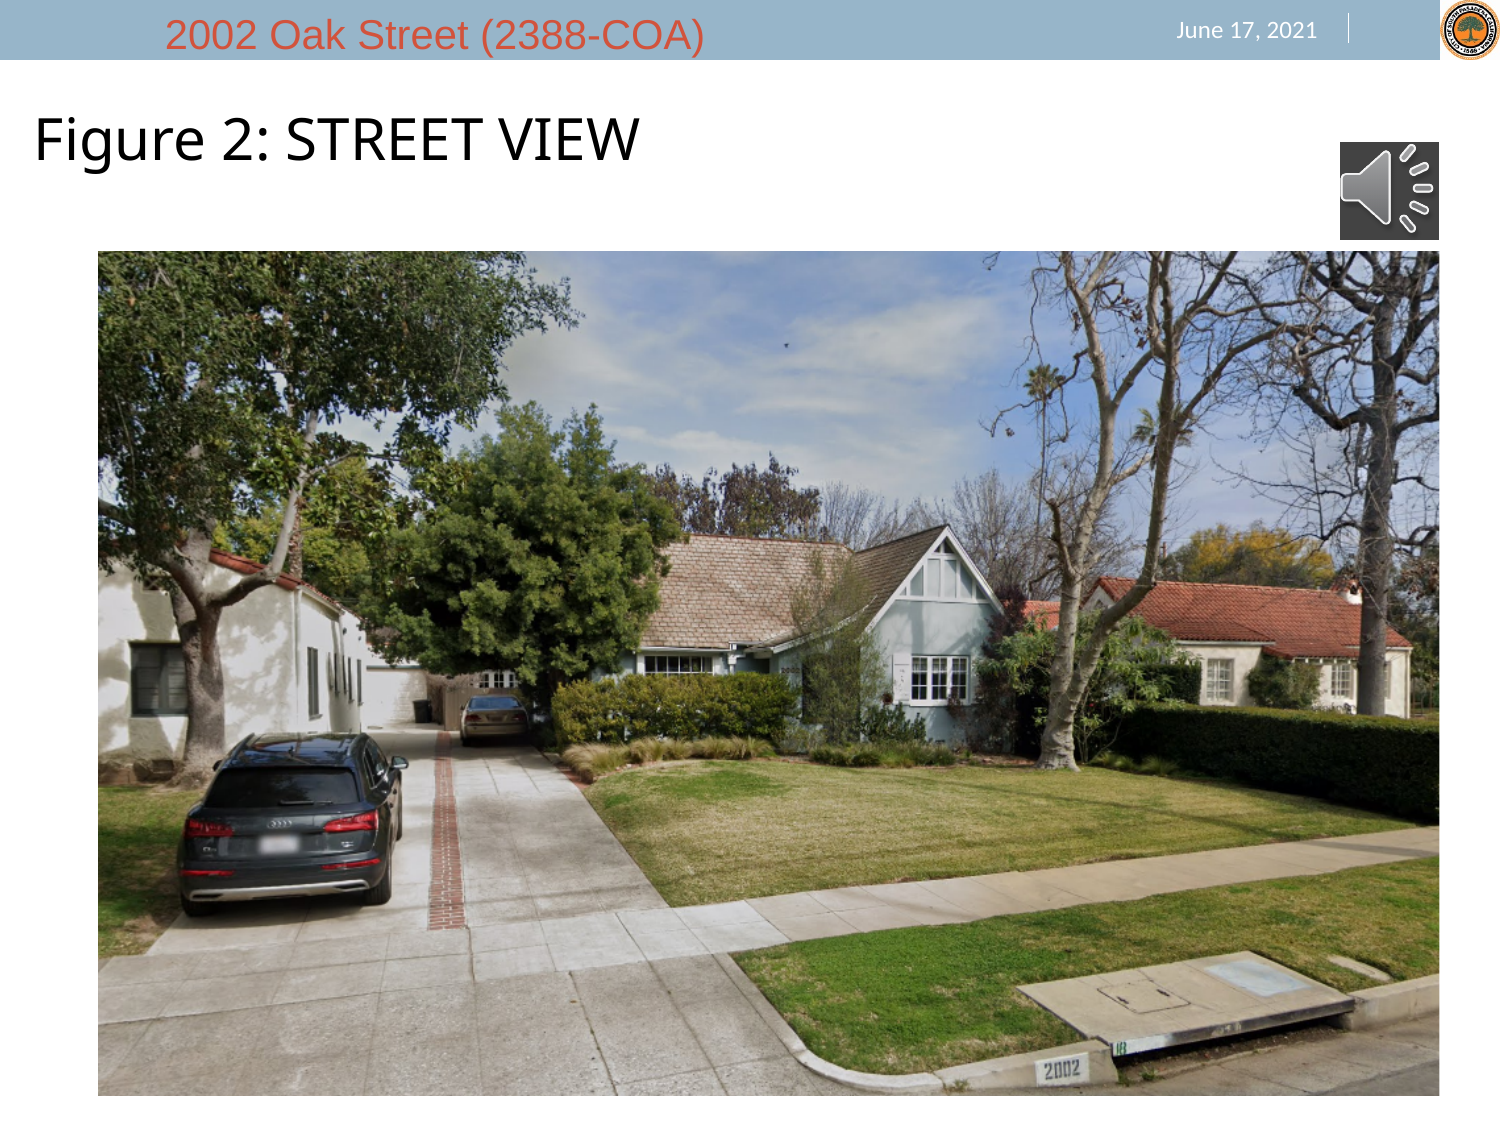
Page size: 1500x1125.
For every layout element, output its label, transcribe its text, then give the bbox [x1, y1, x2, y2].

text_box Figure 2: STREET VIEW [0, 96, 1500, 186]
picture [1339, 141, 1440, 242]
picture [1440, 0, 1500, 60]
picture [98, 251, 1440, 1096]
